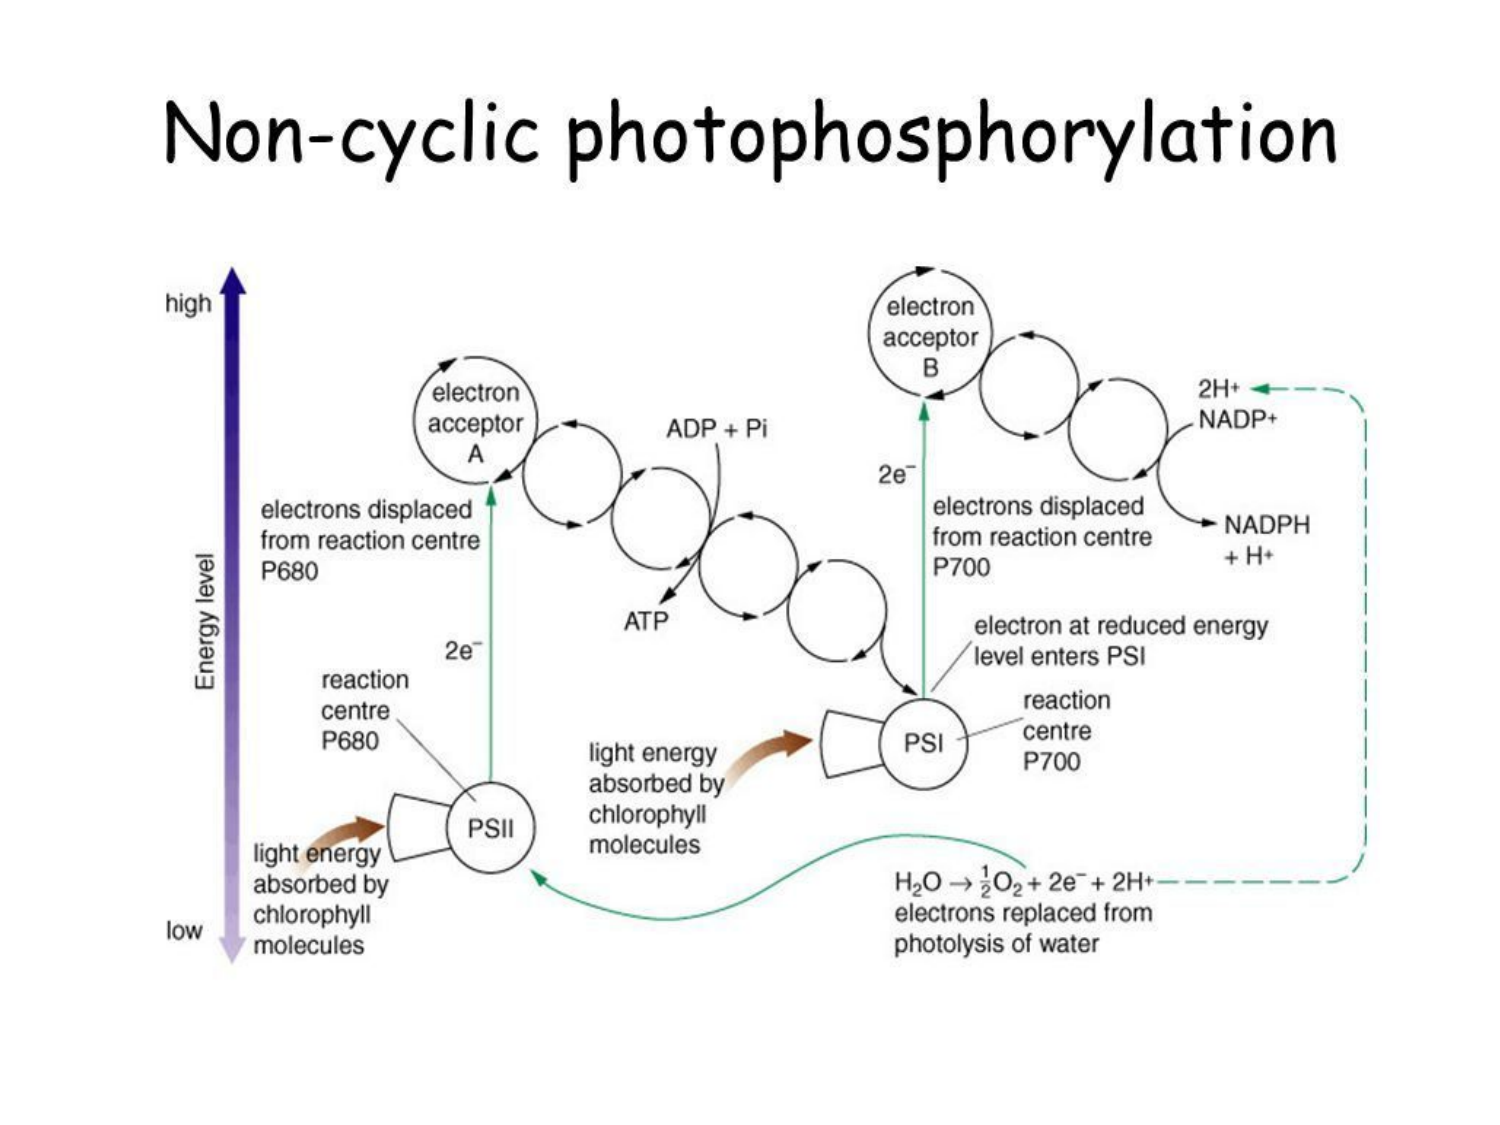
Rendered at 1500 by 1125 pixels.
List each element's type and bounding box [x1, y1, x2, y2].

picture [49, 0, 1451, 1076]
